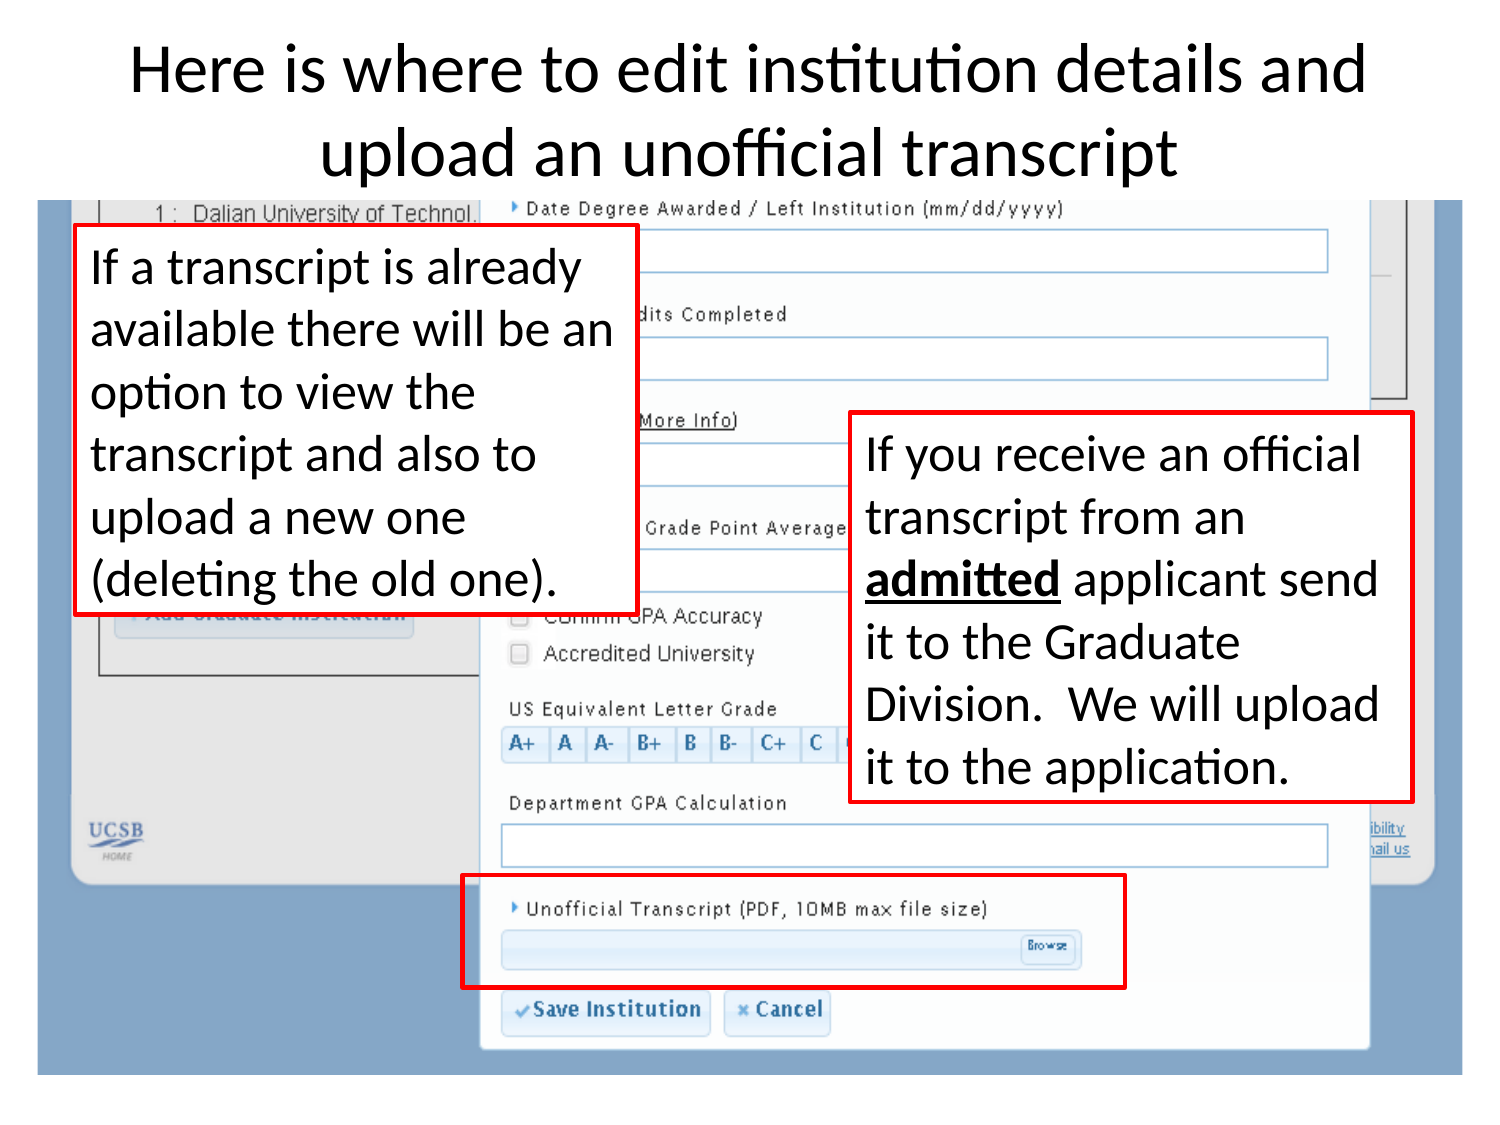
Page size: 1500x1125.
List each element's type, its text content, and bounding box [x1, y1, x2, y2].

picture [37, 199, 1463, 1076]
title Here is where to edit institution details and upload an unofficial transcript [75, 12, 1425, 198]
